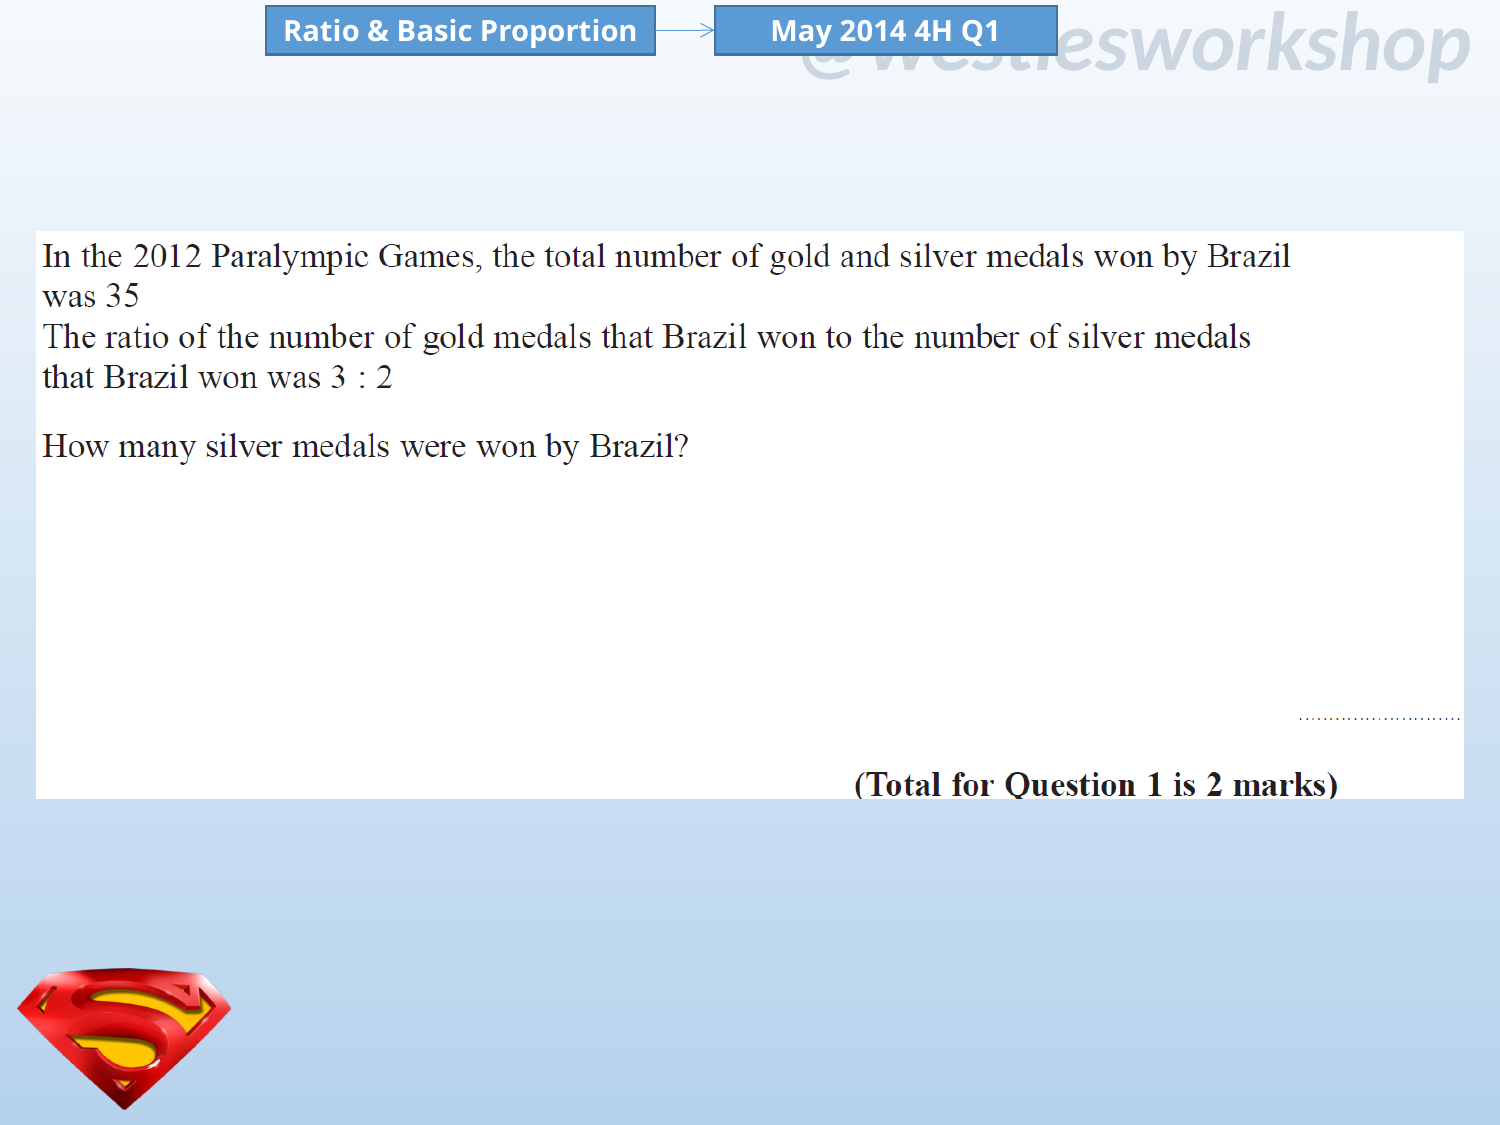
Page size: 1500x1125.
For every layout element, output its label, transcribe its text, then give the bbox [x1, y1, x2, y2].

text_box May 2014 4H Q1 [714, 5, 1058, 56]
text_box Ratio & Basic Proportion [265, 5, 656, 56]
picture [36, 231, 1464, 799]
picture [17, 968, 231, 1110]
